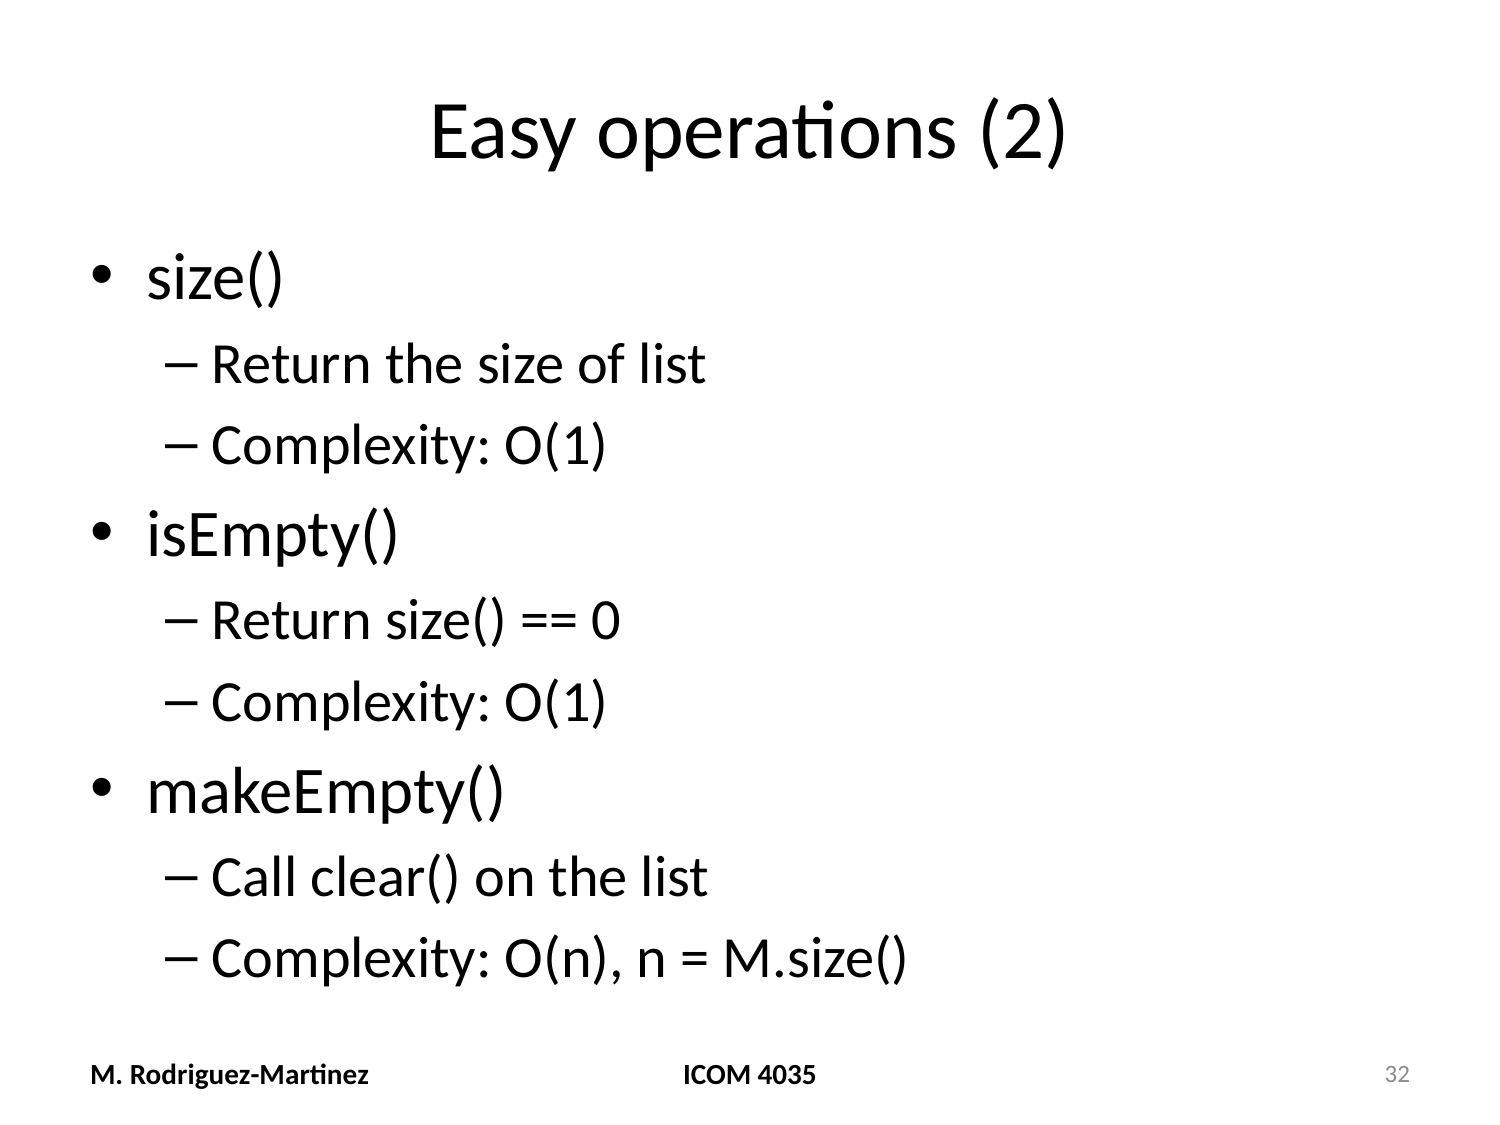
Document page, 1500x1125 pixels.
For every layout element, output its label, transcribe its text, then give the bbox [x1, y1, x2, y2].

footer ICOM 4035 [512, 1042, 988, 1103]
list size() Return the size of list Complexity: O(1) isEmpty() Return size() == 0 Complexity: O(1) makeEmpty() Call clear() on the list Complexity: O(n), n = M.size() [75, 225, 1425, 1005]
slide_number M. Rodriguez-Martinez [75, 1042, 425, 1103]
slide_number 32 [1074, 1042, 1425, 1103]
title Easy operations (2) [75, 45, 1425, 206]
